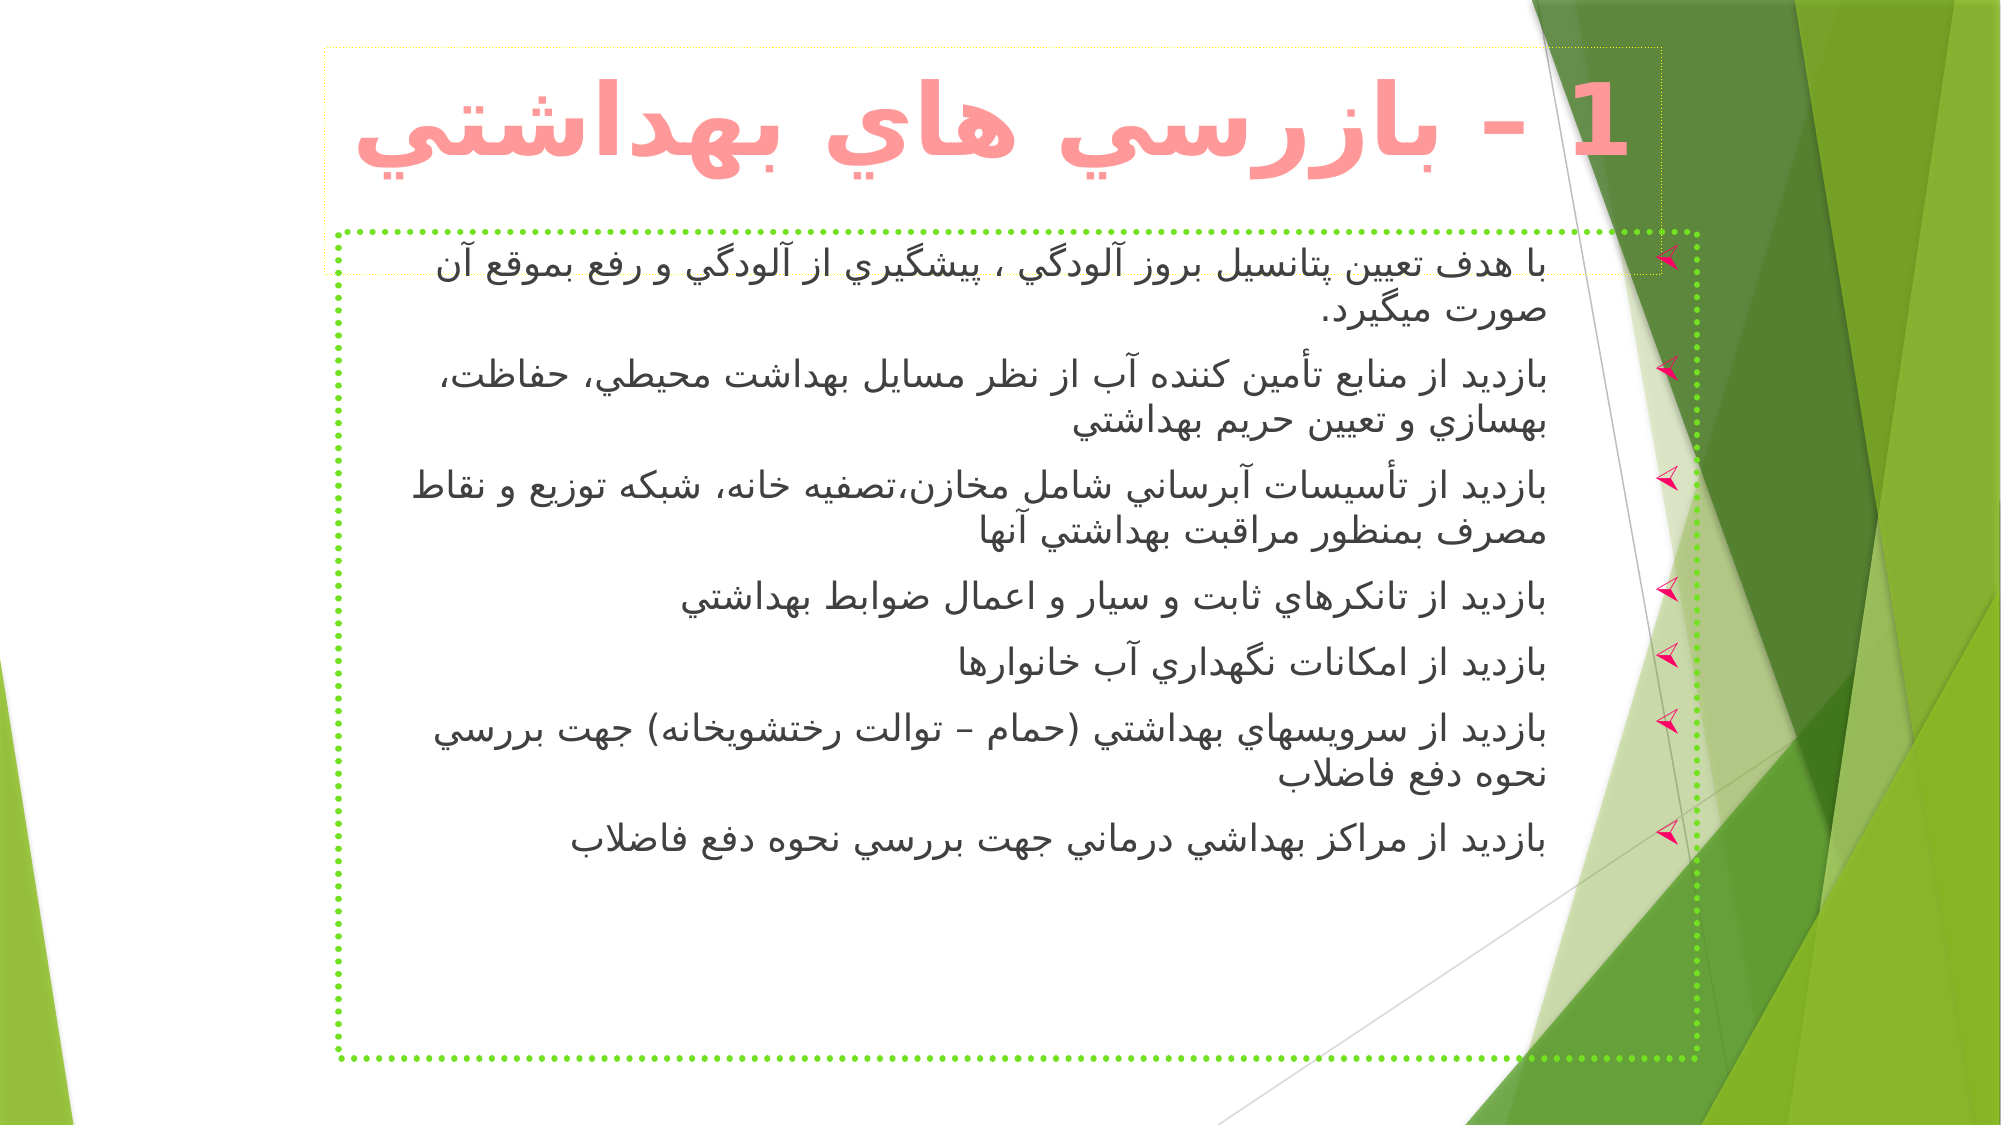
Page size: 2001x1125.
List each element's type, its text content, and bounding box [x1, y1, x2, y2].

title 1 – بازرسي هاي بهداشتي [324, 47, 1662, 275]
list با هدف تعيين پتانسيل بروز آلودگي ، پيشگيري از آلودگي و رفع بموقع آن صورت ميگيرد. بازديد از منابع تأمين كننده آب از نظر مسايل بهداشت محيطي، حفاظت،‏ بهسازي و تعيين حريم بهداشتي بازديد از تأسيسات آبرساني شامل مخازن،تصفيه خانه، ‌‏شبكه توزيع و نقاط مصرف بمنظور مراقبت بهداشتي آنها بازديد از تانكرهاي ثابت و سيار و اعمال ضوابط بهداشتي بازديد از امكانات نگهداري آب خانوارها بازديد از سرويسهاي بهداشتي (حمام – توالت رختشويخانه) جهت بررسي نحوه دفع فاضلاب بازديد از مراكز بهداشي درماني جهت بررسي نحوه دفع فاضلاب [338, 231, 1697, 1059]
